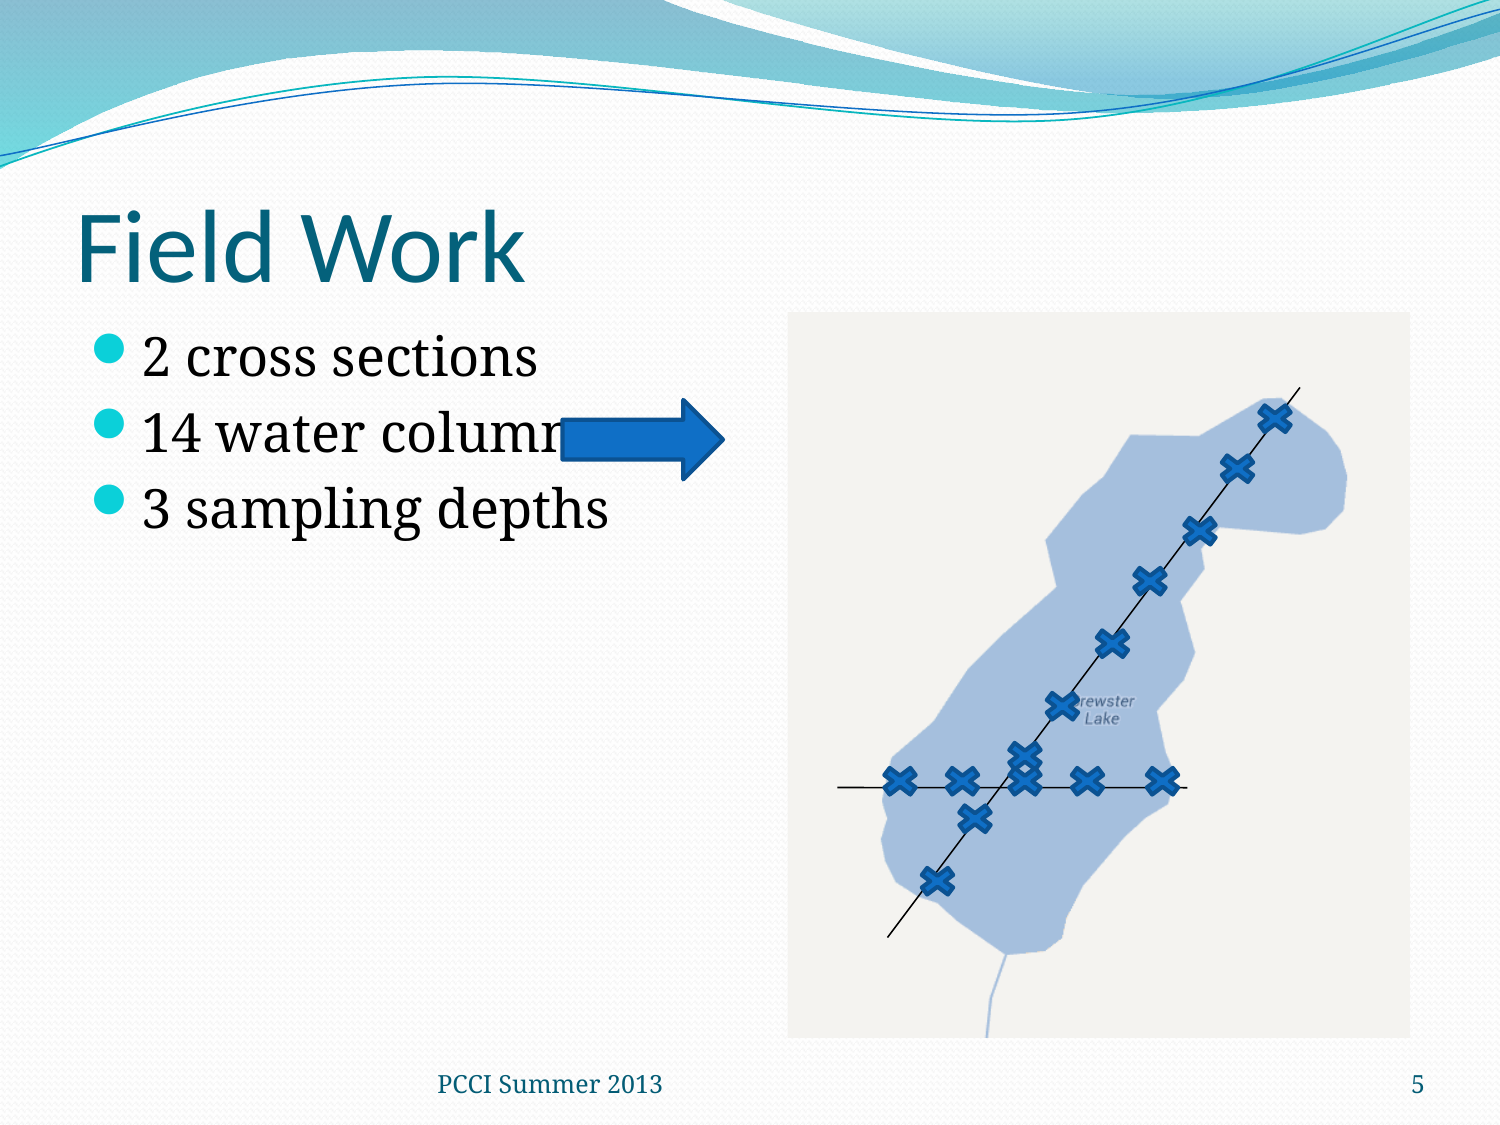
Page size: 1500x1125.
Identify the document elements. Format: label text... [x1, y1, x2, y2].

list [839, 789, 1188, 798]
slide_number 5 [1299, 1042, 1425, 1103]
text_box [818, 455, 1369, 869]
list 2 cross sections 14 water columns 3 sampling depths [75, 314, 738, 1043]
footer PCCI Summer 2013 [437, 1042, 988, 1103]
title What’s Next? [811, 457, 1375, 883]
text_box [560, 397, 726, 482]
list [787, 312, 1411, 1038]
title Field Work [75, 115, 1425, 303]
